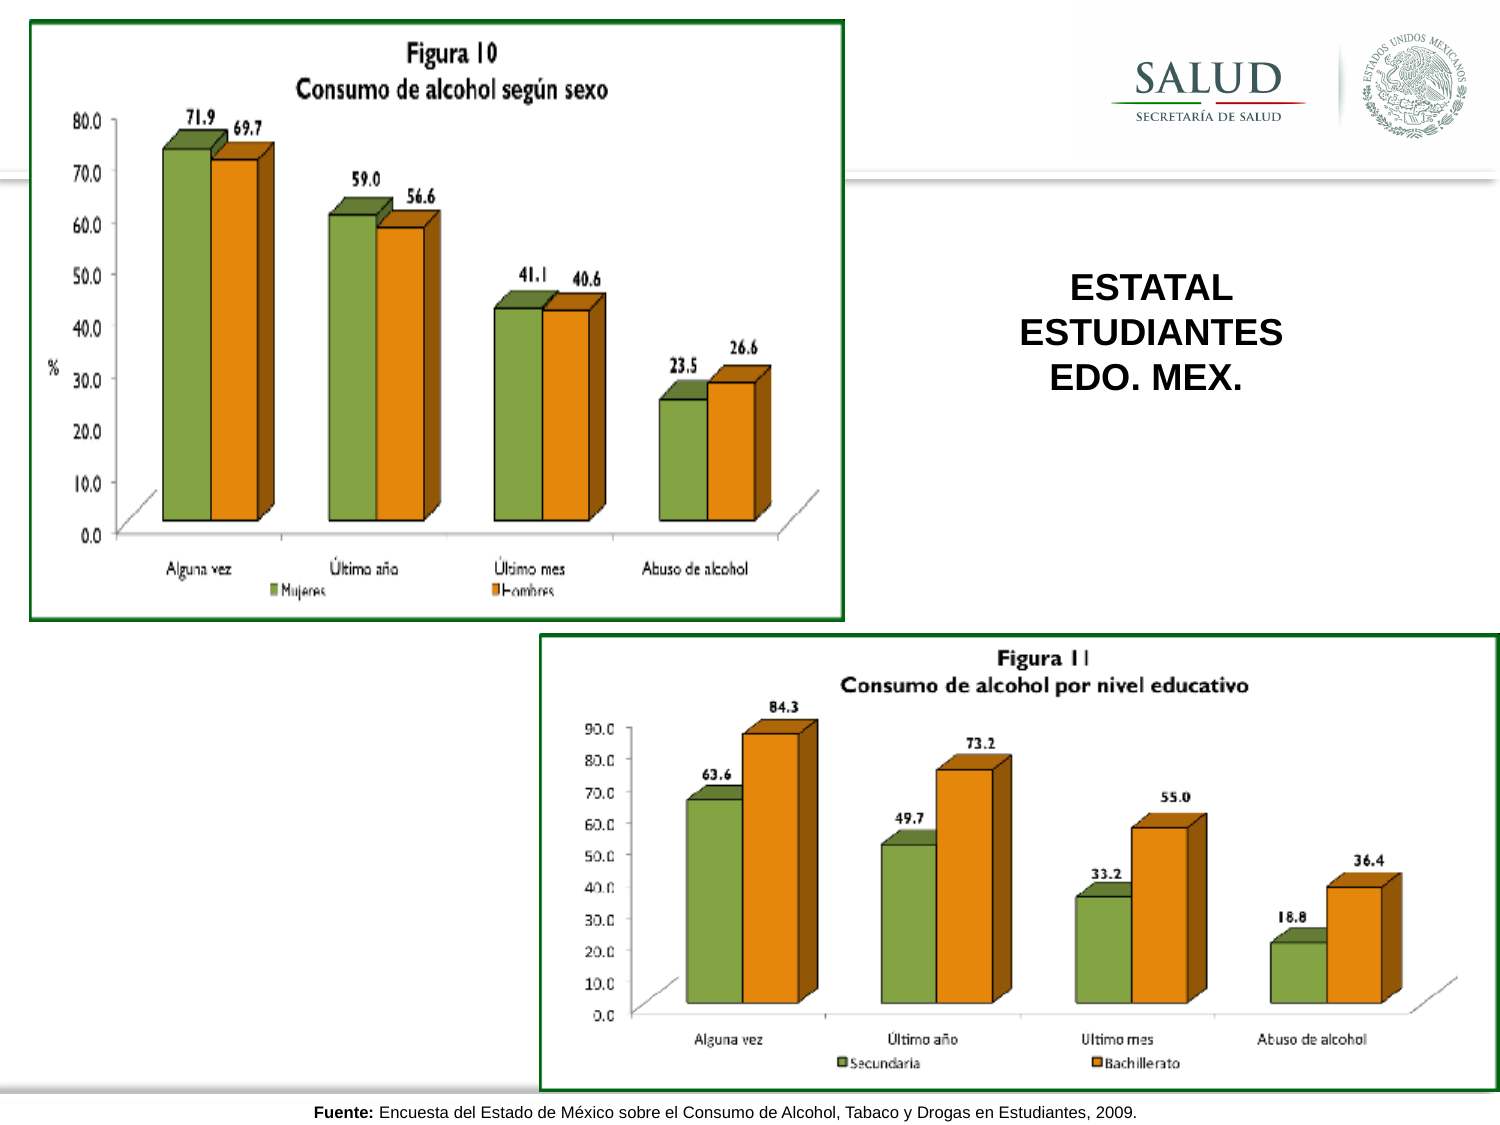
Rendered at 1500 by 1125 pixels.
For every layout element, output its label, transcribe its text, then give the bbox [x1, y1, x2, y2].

picture [29, 18, 845, 622]
text_box Fuente: Encuesta del Estado de México sobre el Consumo de Alcohol, Tabaco y Drogas en Estudiantes, 2009. [64, 1094, 1388, 1125]
text_box ESTATAL ESTUDIANTES EDO. MEX. [974, 255, 1329, 405]
picture [538, 633, 1500, 1092]
picture [1076, 0, 1500, 171]
